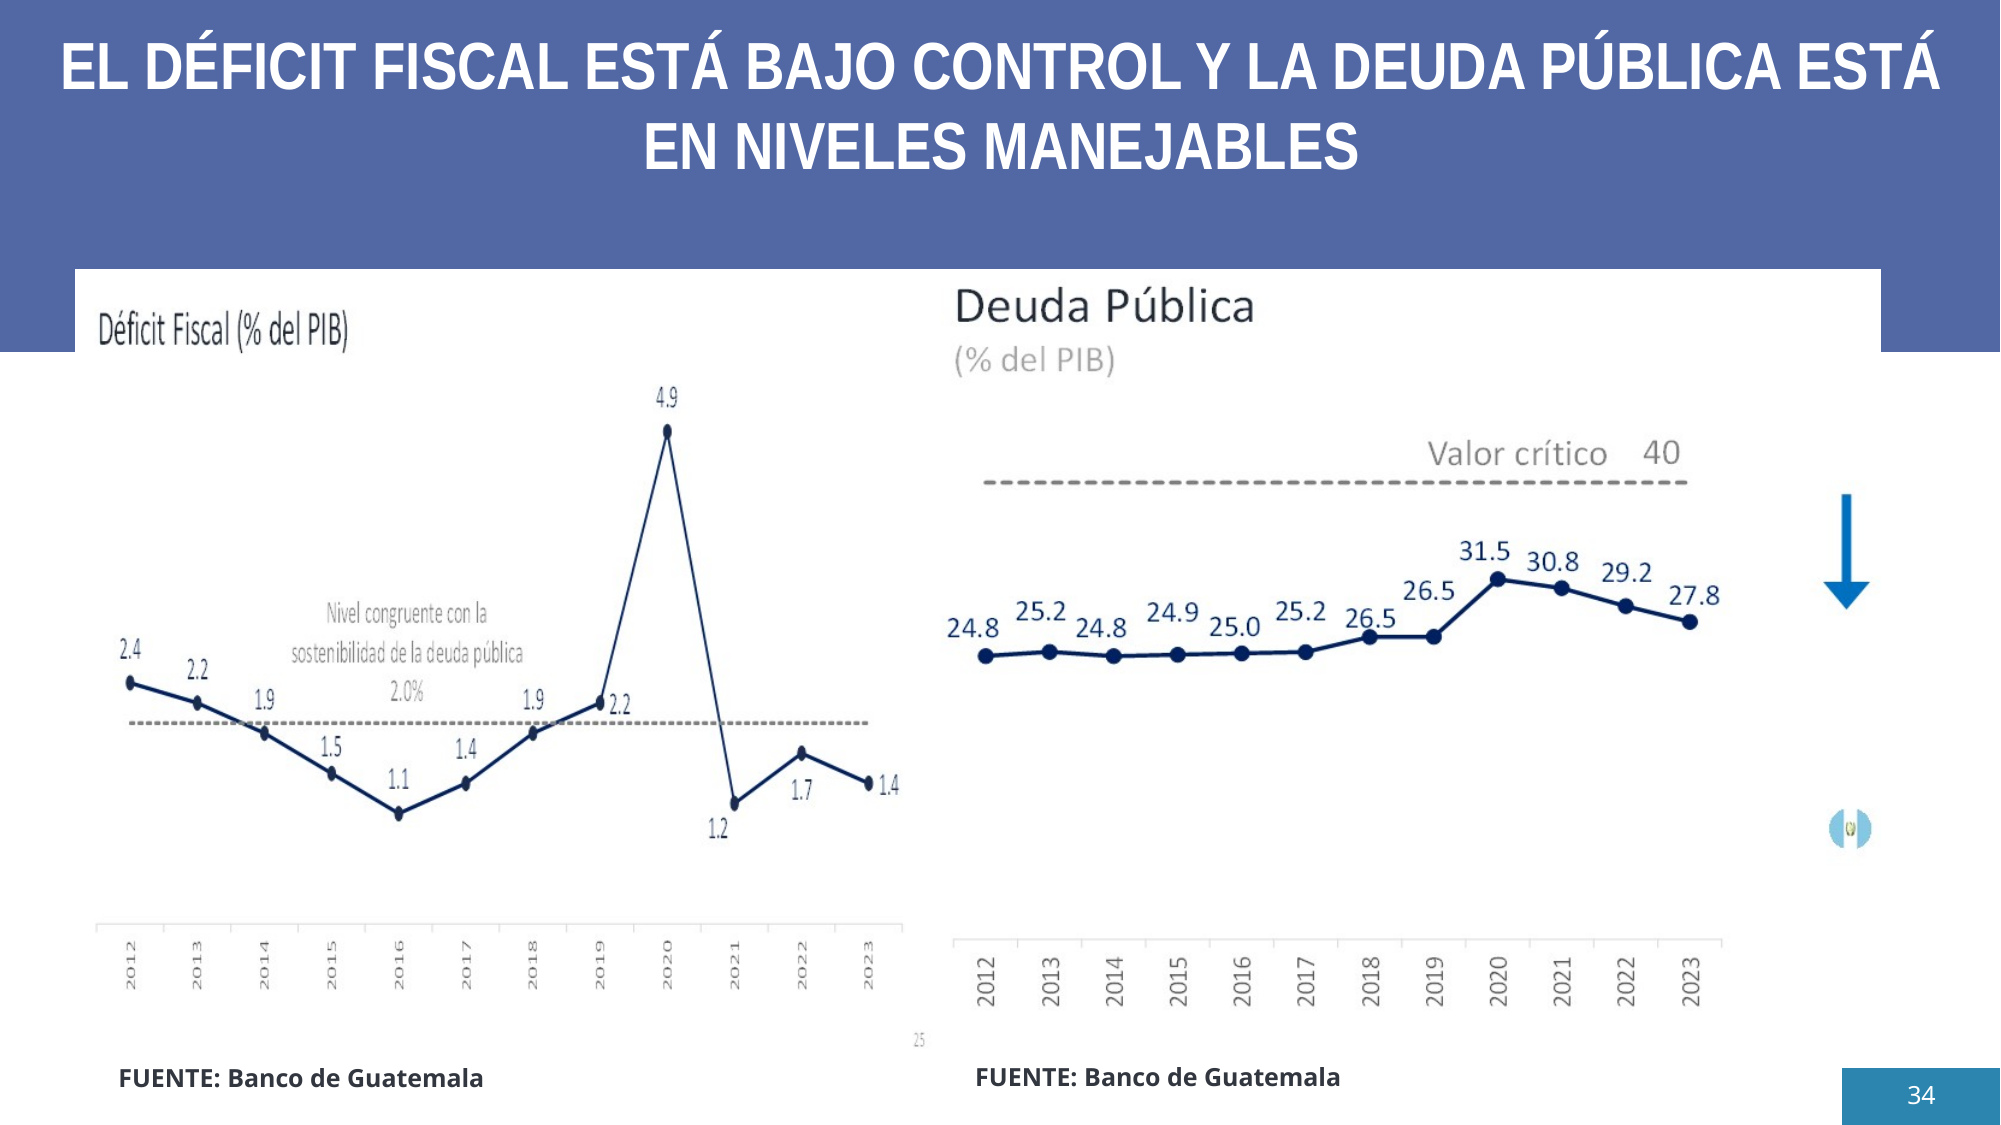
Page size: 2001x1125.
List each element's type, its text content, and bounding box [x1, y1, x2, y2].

picture [75, 269, 1881, 1067]
text_box FUENTE: Banco de Guatemala [960, 1067, 1545, 1100]
title EL DÉFICIT FISCAL ESTÁ BAJO CONTROL Y LA DEUDA PÚBLICA ESTÁ EN NIVELES MANEJABLES [21, 39, 1983, 167]
slide_number 34 [1889, 1079, 1951, 1114]
text_box FUENTE: Banco de Guatemala [103, 1067, 688, 1101]
